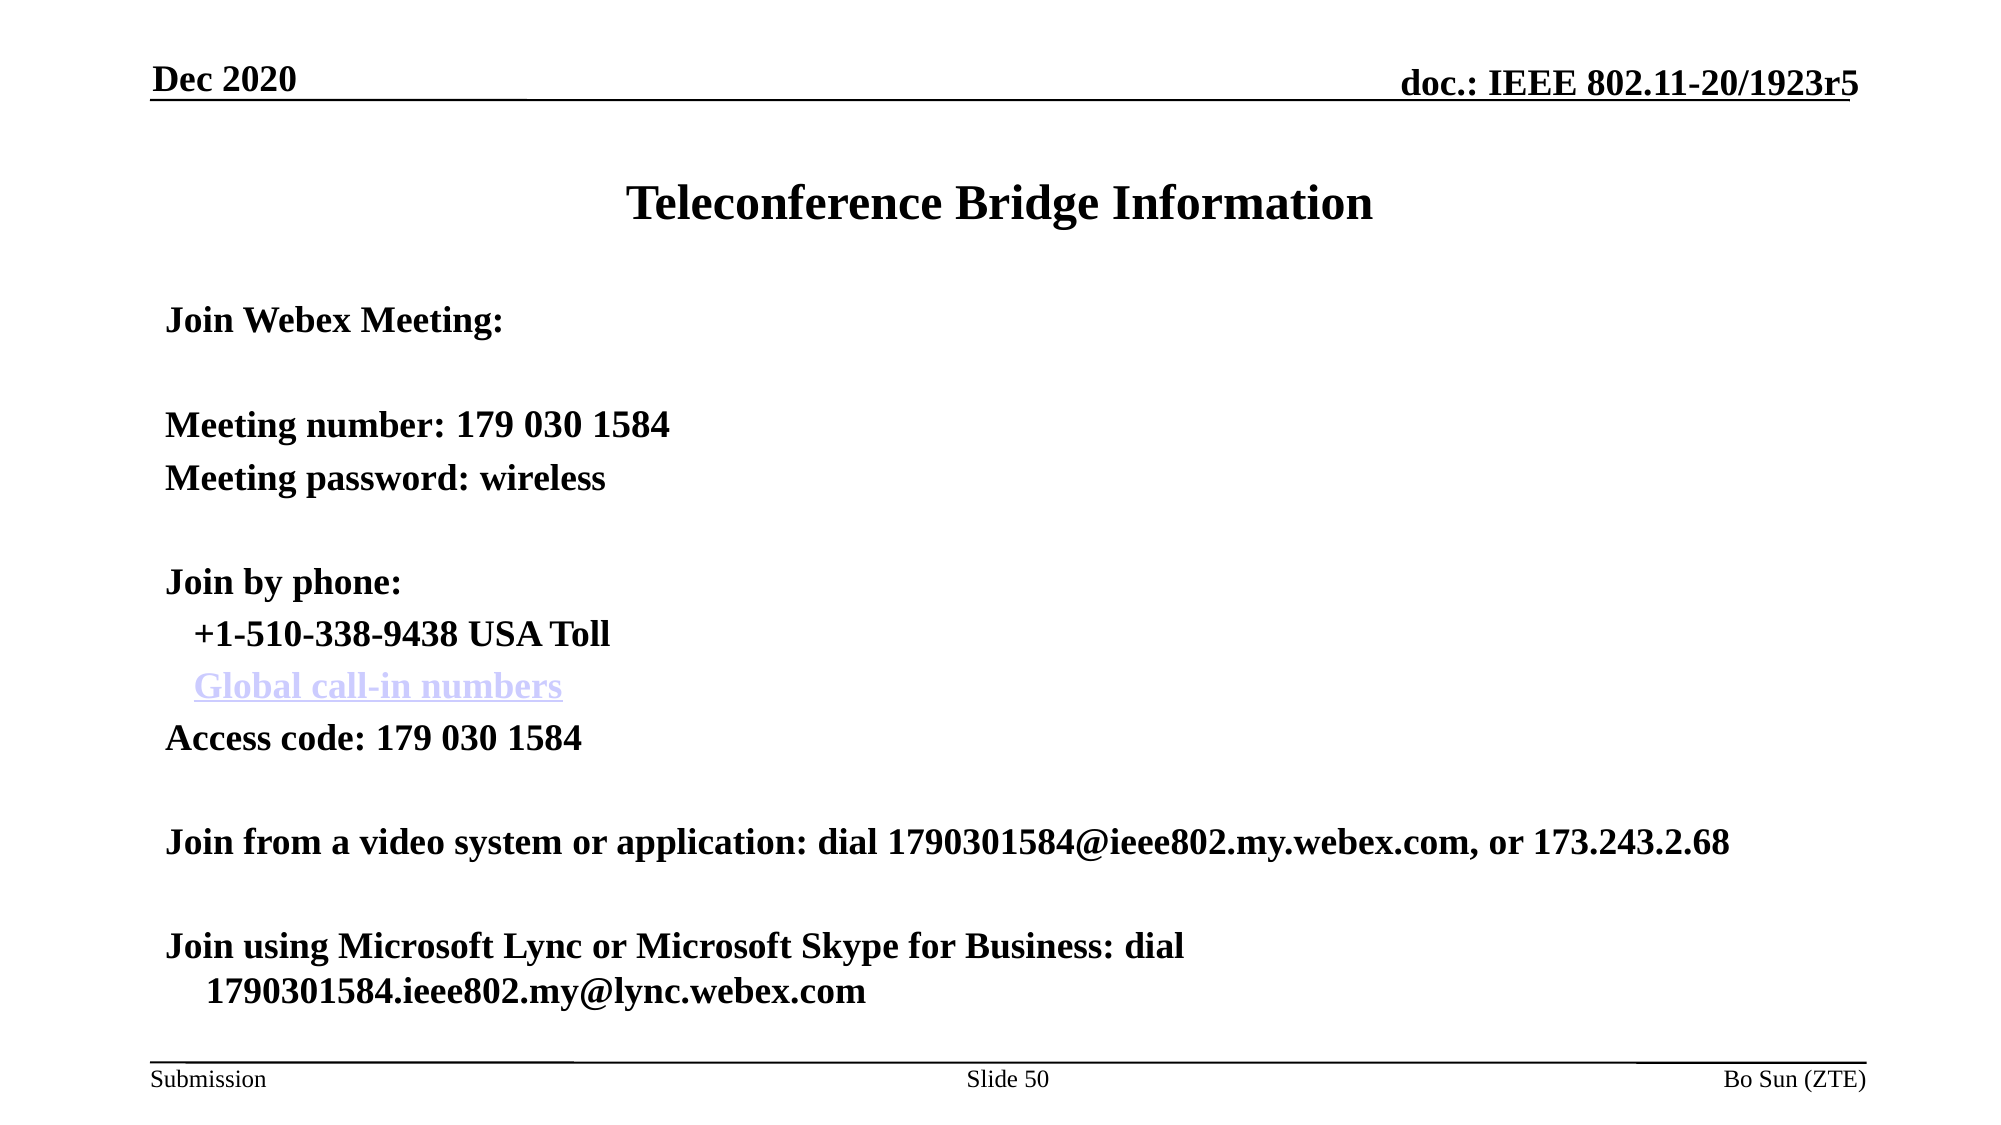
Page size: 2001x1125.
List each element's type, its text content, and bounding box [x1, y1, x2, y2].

footer Bo Sun (ZTE) [1169, 1061, 1867, 1093]
title Teleconference Bridge Information [149, 112, 1850, 287]
list Join Webex Meeting: Meeting number: 179 030 1584 Meeting password: wireless Join by phone: +1-510-338-9438 USA Toll Global call-in numbers Access code: 179 030 1584 Join from a video system or application: dial 1790301584@ieee802.my.webex.com, or 173.243.2.68 Join using Microsoft Lync or Microsoft Skype for Business: dial 1790301584.ieee802.my@lync.webex.com [149, 287, 1850, 1021]
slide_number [152, 54, 563, 100]
slide_number Slide 50 [949, 1061, 1067, 1123]
